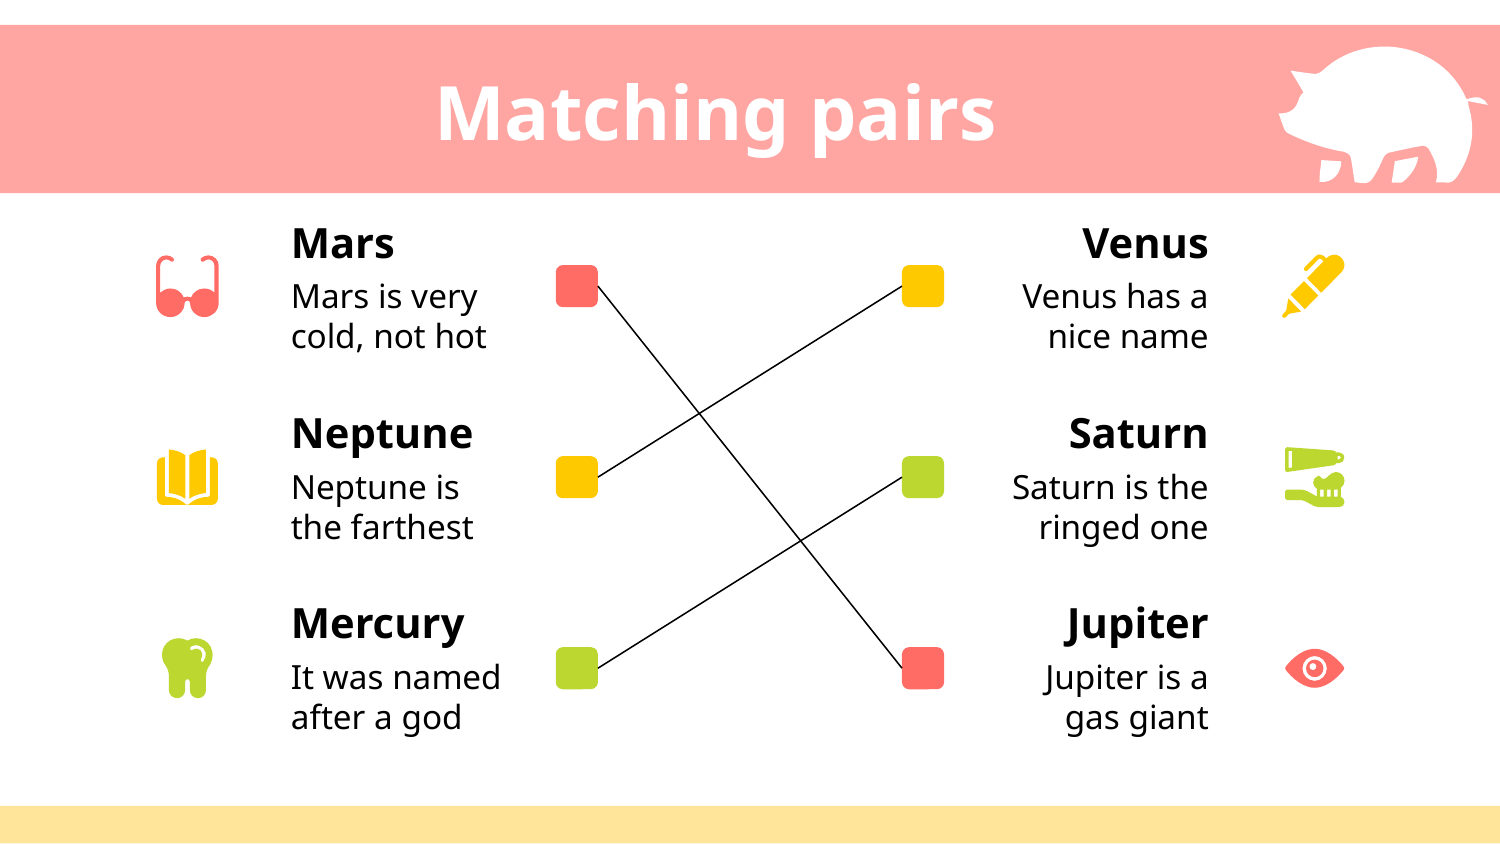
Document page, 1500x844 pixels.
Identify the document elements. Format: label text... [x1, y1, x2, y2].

subtitle Neptune [275, 391, 524, 443]
text_box [901, 647, 945, 690]
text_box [156, 449, 218, 506]
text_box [1280, 254, 1349, 319]
text_box [123, 221, 252, 351]
text_box [123, 412, 252, 542]
subtitle Mars is very cold, not hot [275, 260, 524, 351]
text_box [908, 456, 945, 499]
text_box [555, 647, 598, 690]
text_box [901, 265, 945, 308]
subtitle Saturn [976, 391, 1225, 443]
text_box [1248, 412, 1377, 542]
subtitle Venus has a nice name [976, 260, 1225, 351]
text_box [123, 603, 252, 733]
subtitle It was named after a god [275, 641, 524, 731]
subtitle Saturn is the ringed one [976, 450, 1225, 541]
subtitle Mars [275, 201, 524, 253]
subtitle Jupiter [976, 582, 1225, 634]
subtitle Mercury [275, 582, 524, 634]
text_box [1248, 221, 1377, 351]
subtitle Jupiter is a gas giant [976, 641, 1225, 731]
subtitle Neptune is the farthest [275, 450, 524, 541]
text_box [597, 285, 903, 476]
subtitle Venus [976, 201, 1225, 253]
title Matching pairs [82, 50, 1349, 152]
text_box [161, 638, 213, 699]
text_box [1284, 446, 1345, 508]
text_box [555, 265, 598, 308]
text_box [555, 456, 591, 499]
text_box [1284, 648, 1345, 688]
text_box [1248, 603, 1377, 733]
text_box [156, 255, 219, 318]
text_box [597, 476, 903, 669]
